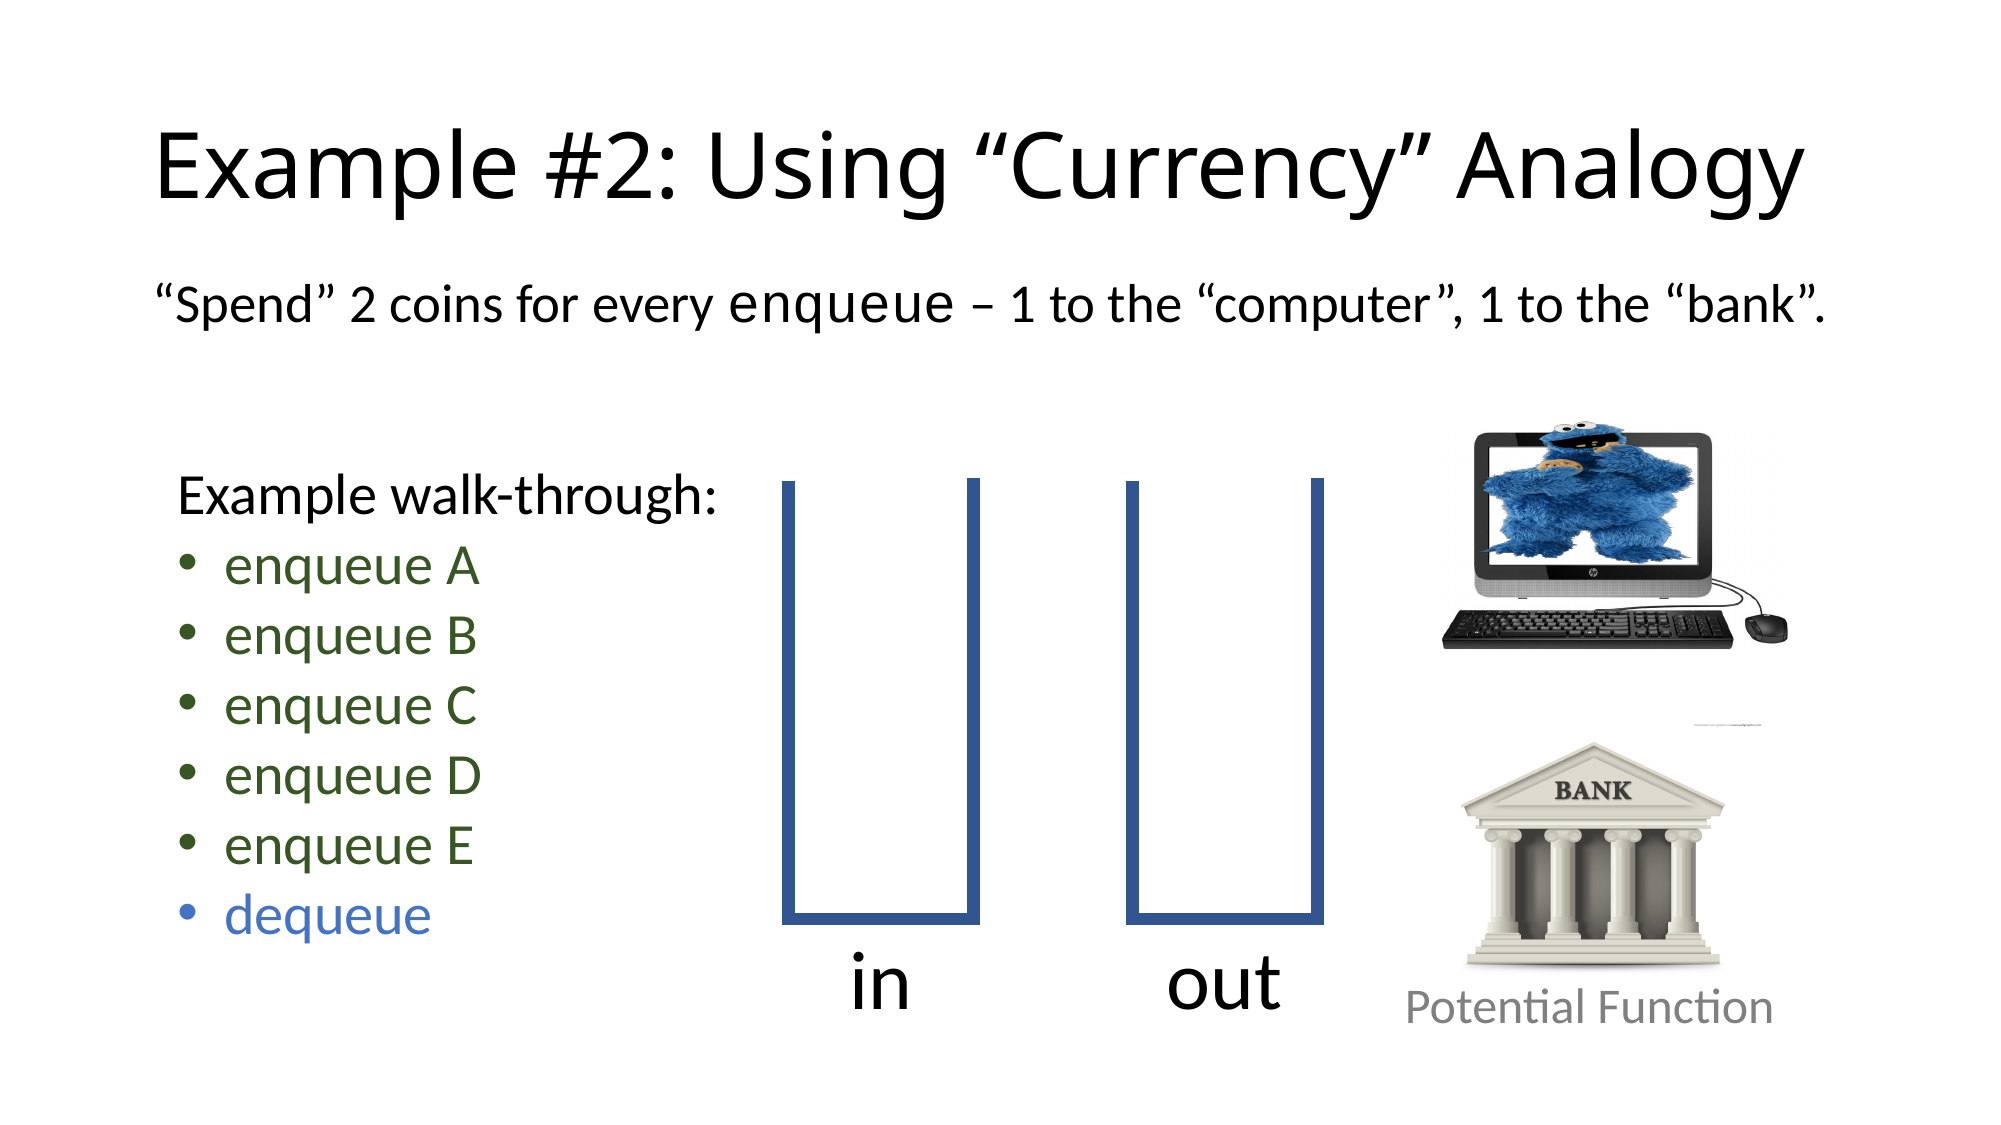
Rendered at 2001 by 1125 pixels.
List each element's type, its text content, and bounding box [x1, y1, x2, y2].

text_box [1352, 723, 1827, 1042]
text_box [1438, 420, 1791, 651]
list “Spend” 2 coins for every enqueue – 1 to the “computer”, 1 to the “bank”. [137, 260, 1863, 358]
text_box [788, 478, 1318, 1035]
title Example #2: Using “Currency” Analogy [137, 59, 1863, 260]
text_box Example walk-through: enqueue A enqueue B enqueue C enqueue D enqueue E dequeue [162, 449, 758, 954]
